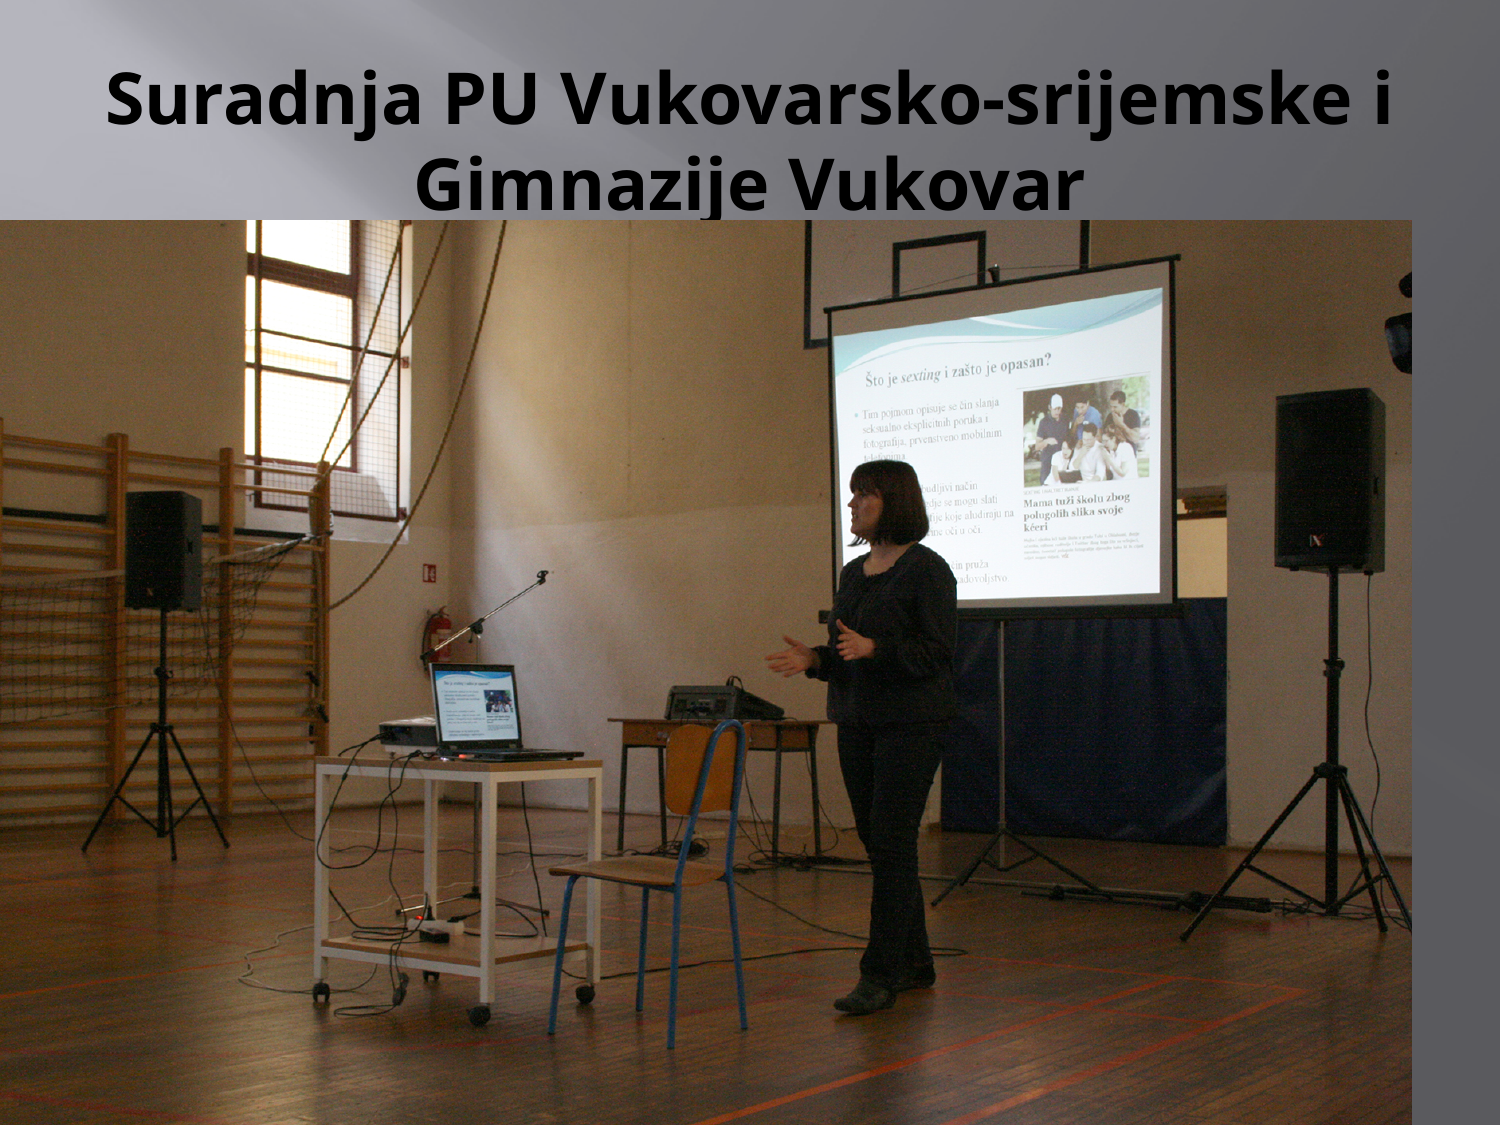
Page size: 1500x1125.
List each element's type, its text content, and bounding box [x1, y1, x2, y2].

title Suradnja PU Vukovarsko-srijemske i Gimnazije Vukovar [75, 45, 1425, 230]
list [0, 219, 1412, 1125]
